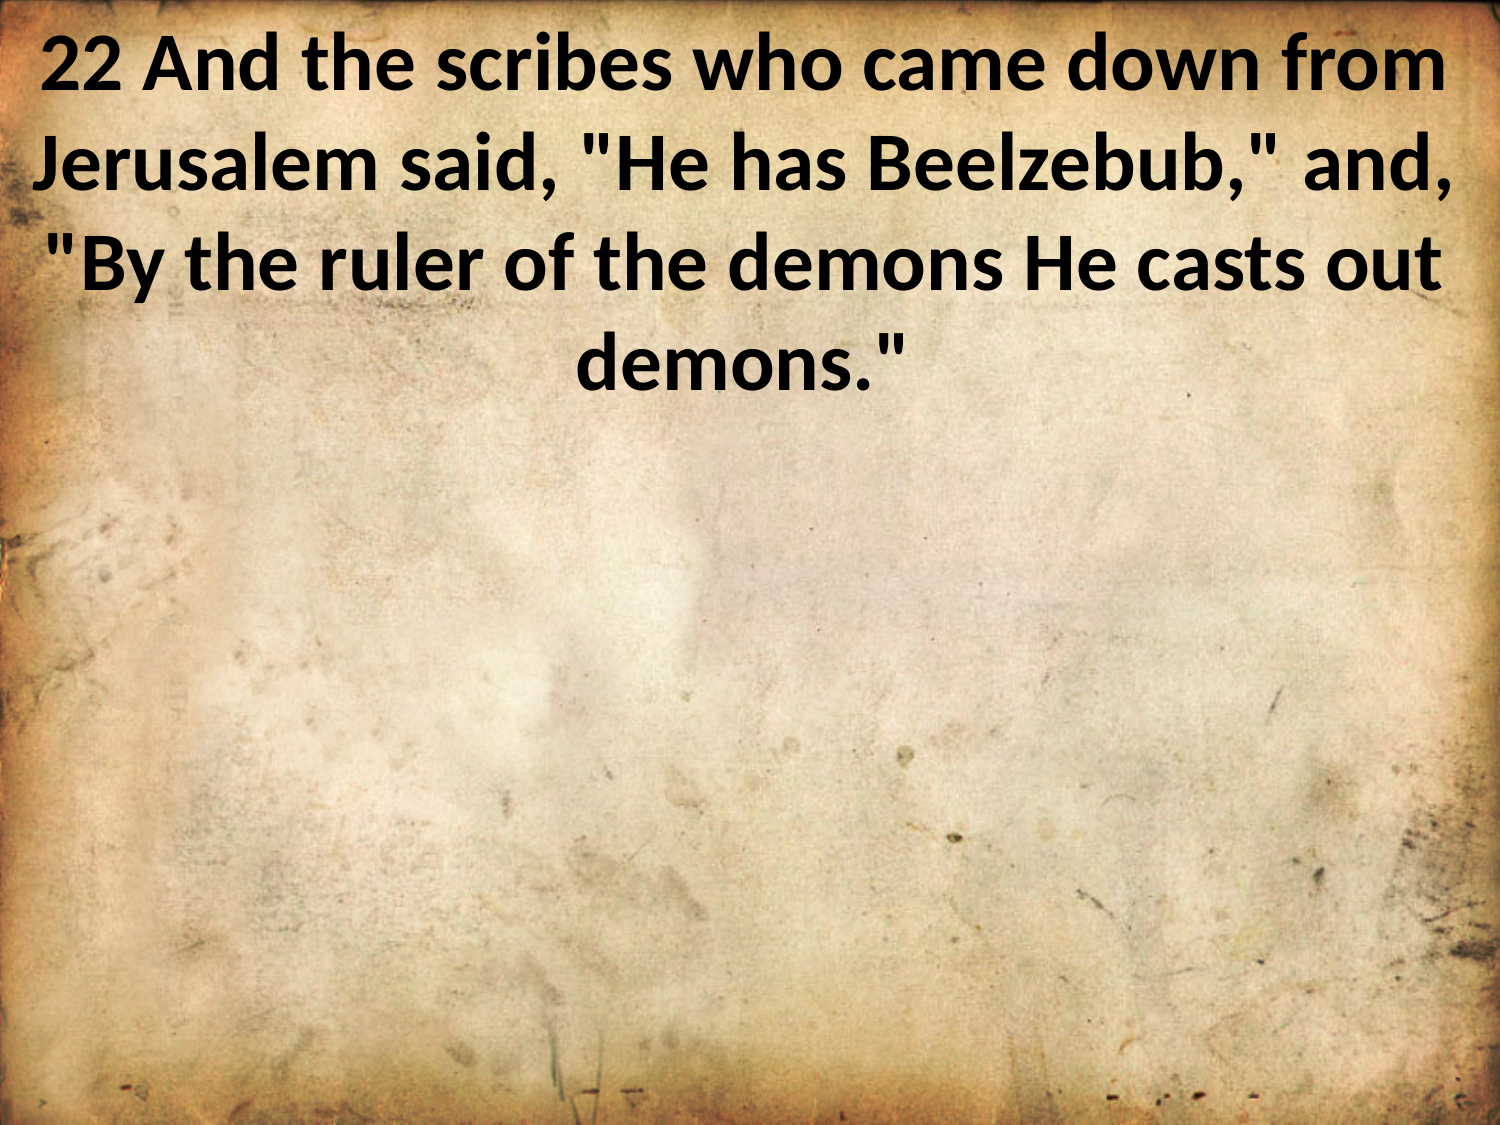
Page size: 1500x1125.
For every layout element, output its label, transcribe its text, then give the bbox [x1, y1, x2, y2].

text_box 22 And the scribes who came down from Jerusalem said, "He has Beelzebub," and, "By the ruler of the demons He casts out demons." [12, 0, 1475, 515]
picture [0, 0, 1500, 1125]
